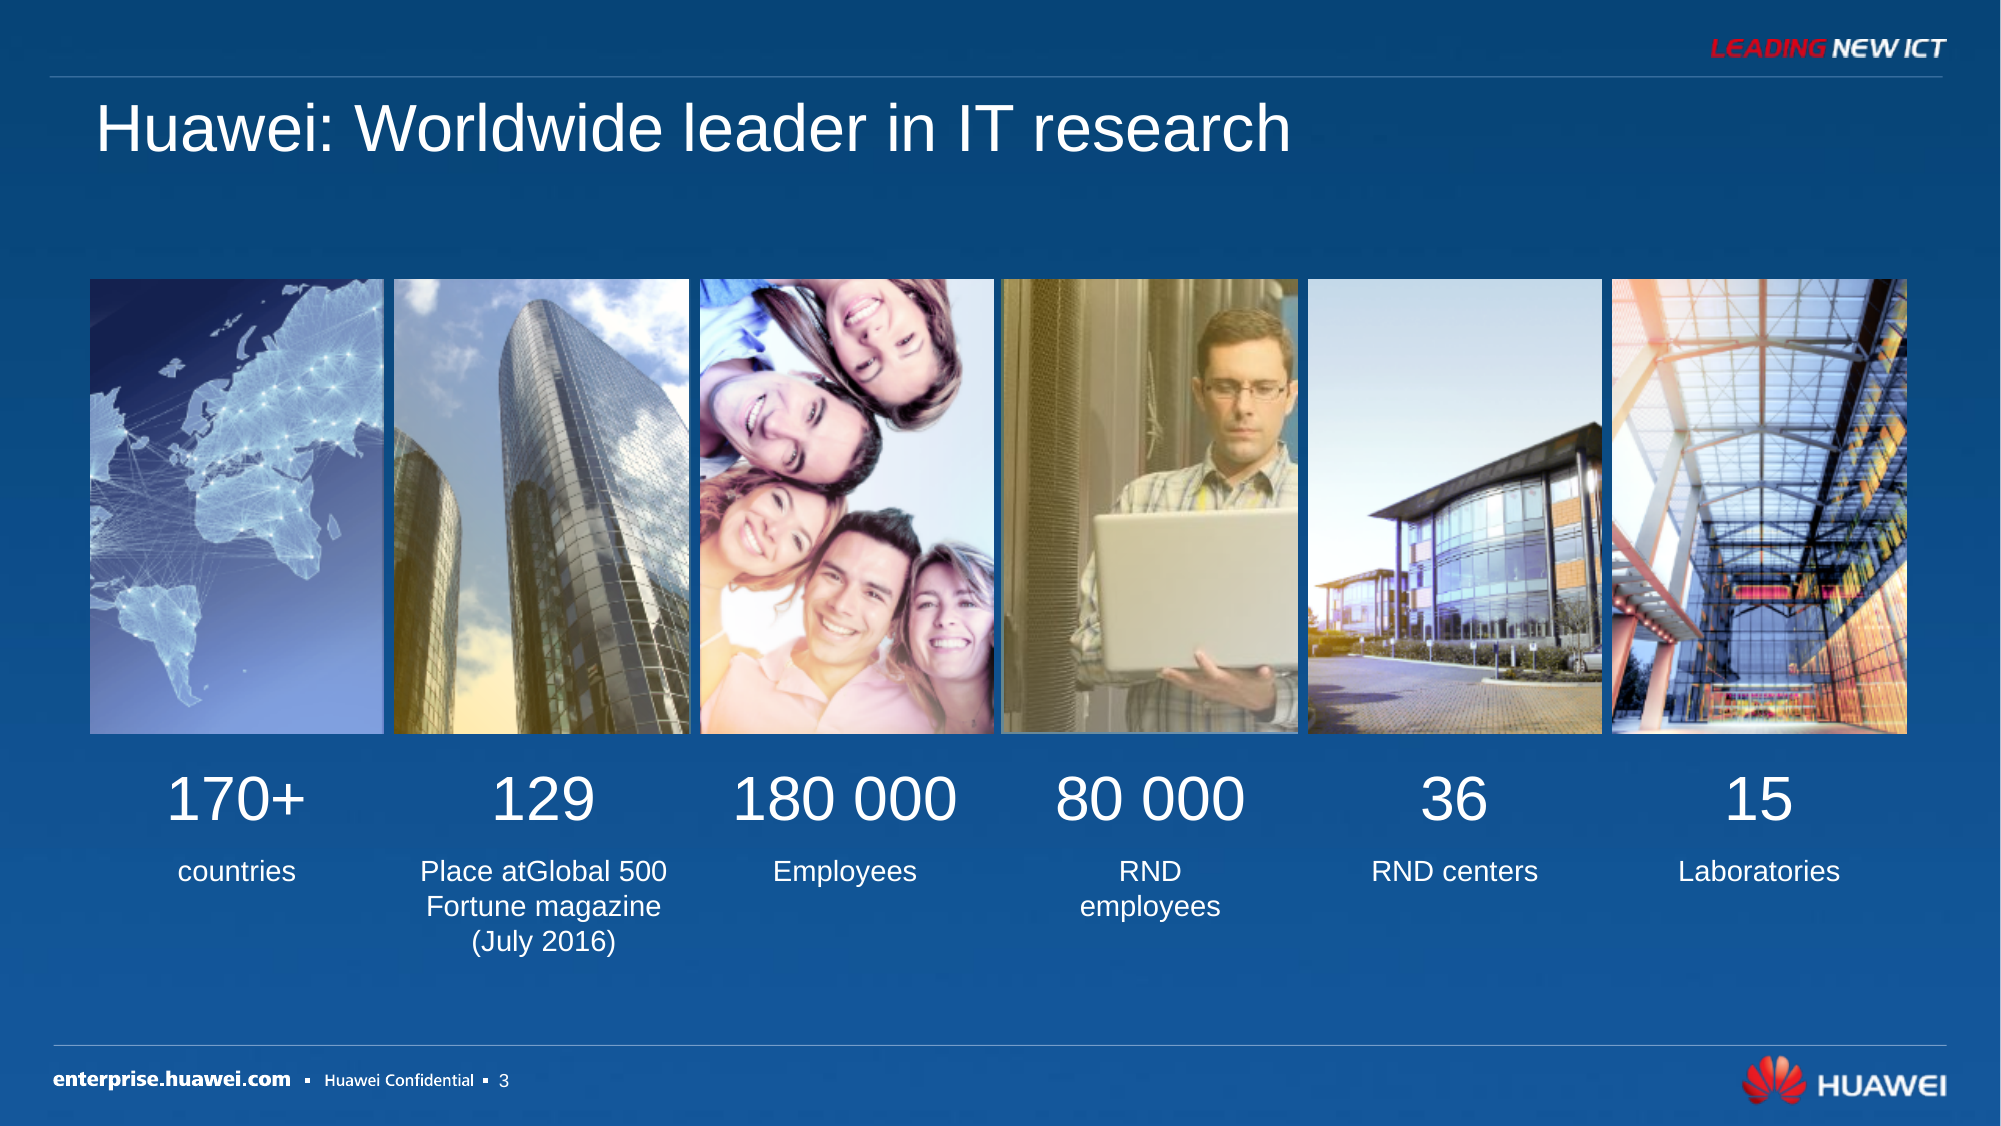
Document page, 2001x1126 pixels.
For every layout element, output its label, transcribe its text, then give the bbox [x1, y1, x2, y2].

subtitle Huawei: Worldwide leader in IT research [95, 77, 1957, 194]
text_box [90, 278, 1907, 956]
picture [0, 0, 2001, 1126]
